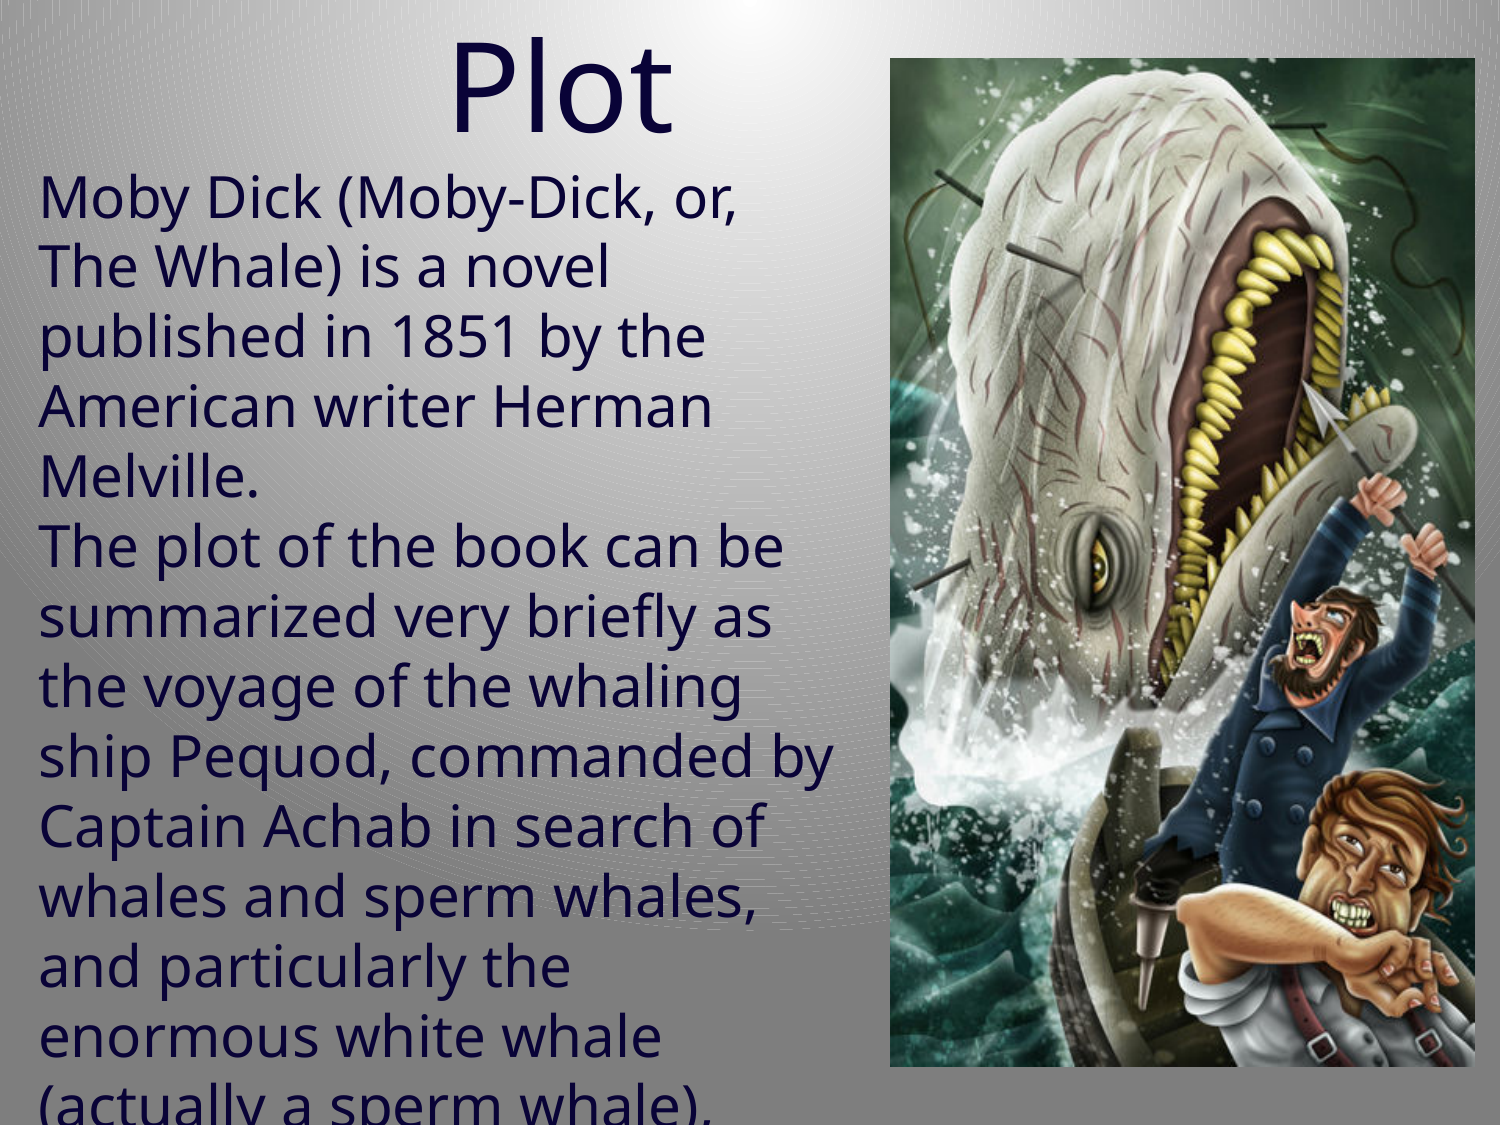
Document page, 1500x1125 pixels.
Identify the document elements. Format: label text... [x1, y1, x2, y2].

text_box Plot [430, 0, 690, 165]
picture [890, 58, 1476, 1067]
text_box Moby Dick (Moby-Dick, or, The Whale) is a novel published in 1851 by the American writer Herman Melville. The plot of the book can be summarized very briefly as the voyage of the whaling ship Pequod, commanded by Captain Achab in search of whales and sperm whales, and particularly the enormous white whale (actually a sperm whale), which gives the title to the novel. [23, 152, 868, 1125]
